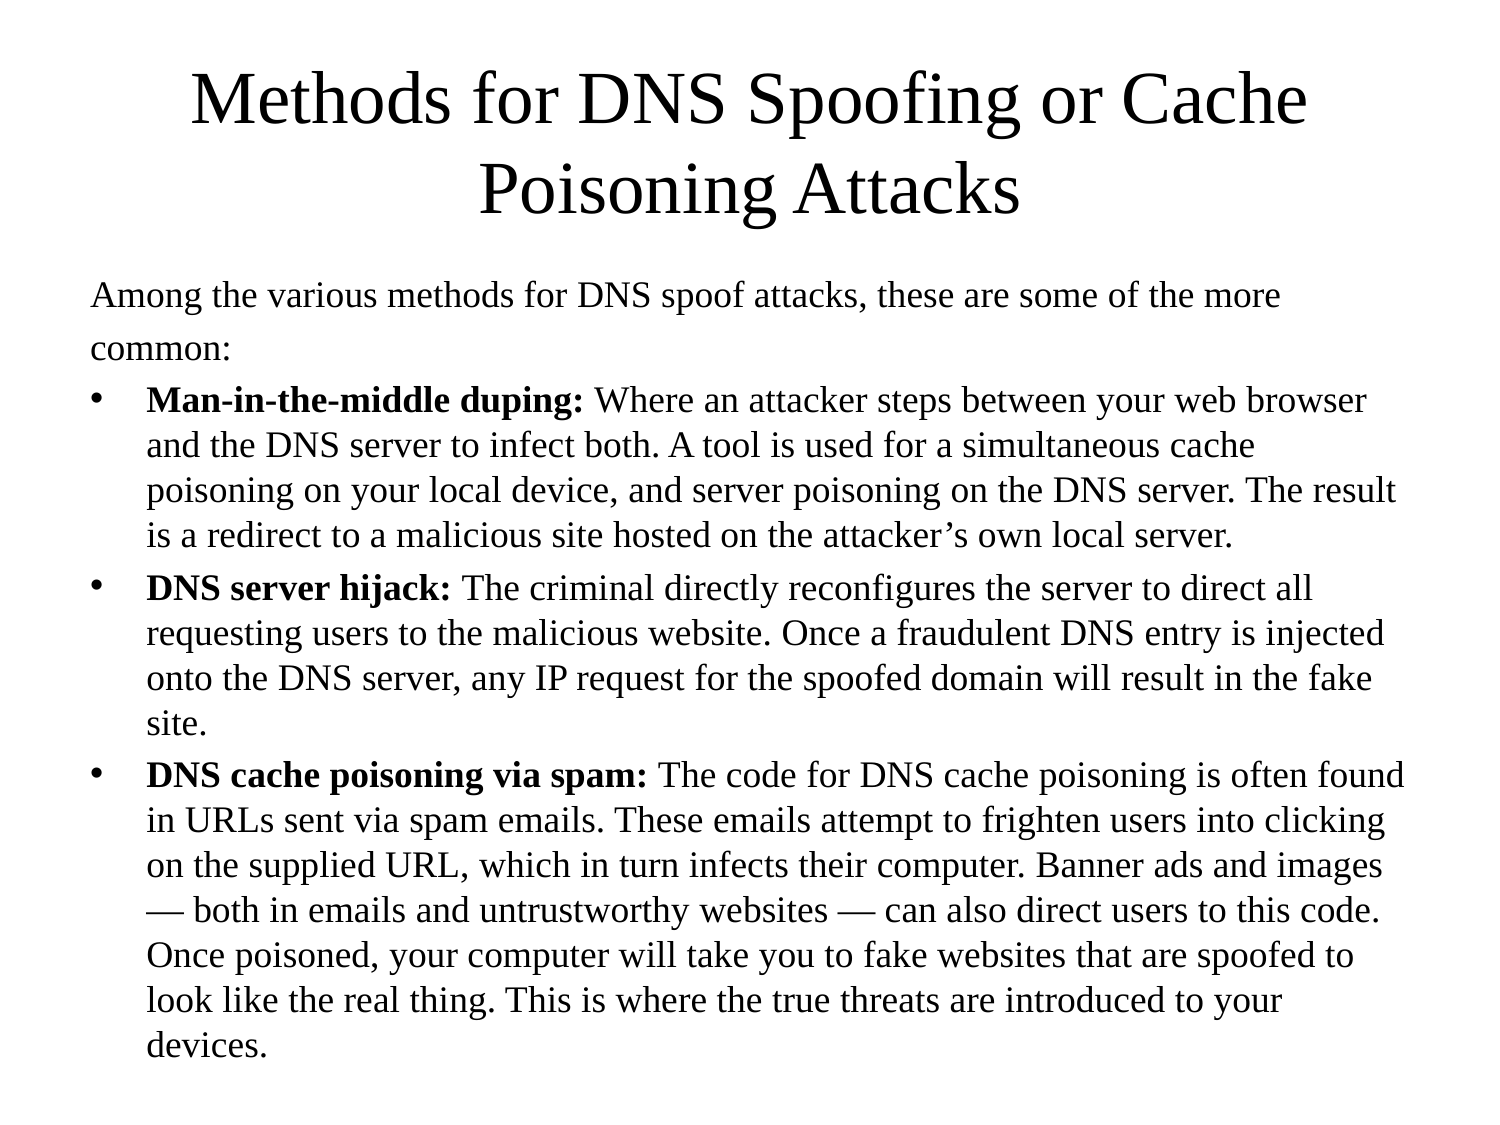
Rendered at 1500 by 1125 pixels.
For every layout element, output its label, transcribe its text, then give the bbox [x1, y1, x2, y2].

list Among the various methods for DNS spoof attacks, these are some of the more common: Man-in-the-middle duping: Where an attacker steps between your web browser and the DNS server to infect both. A tool is used for a simultaneous cache poisoning on your local device, and server poisoning on the DNS server. The result is a redirect to a malicious site hosted on the attacker’s own local server. DNS server hijack: The criminal directly reconfigures the server to direct all requesting users to the malicious website. Once a fraudulent DNS entry is injected onto the DNS server, any IP request for the spoofed domain will result in the fake site. DNS cache poisoning via spam: The code for DNS cache poisoning is often found in URLs sent via spam emails. These emails attempt to frighten users into clicking on the supplied URL, which in turn infects their computer. Banner ads and images — both in emails and untrustworthy websites — can also direct users to this code. Once poisoned, your computer will take you to fake websites that are spoofed to look like the real thing. This is where the true threats are introduced to your devices. [75, 262, 1425, 1075]
title Methods for DNS Spoofing or Cache Poisoning Attacks [75, 45, 1425, 233]
